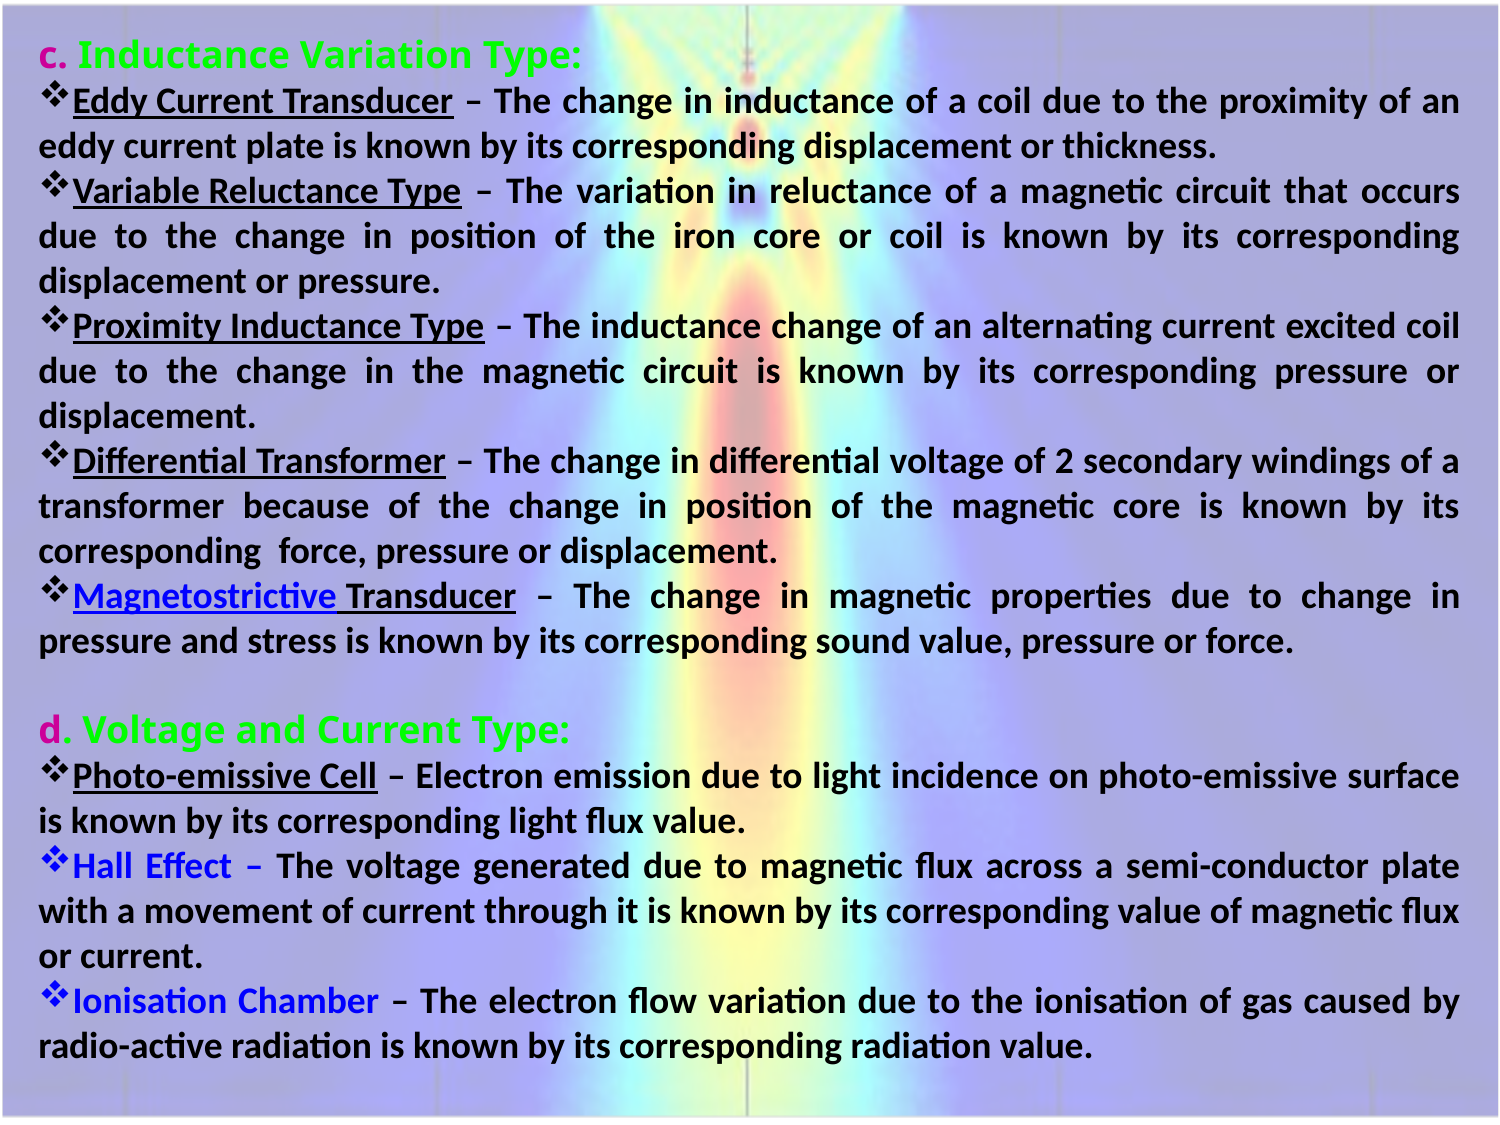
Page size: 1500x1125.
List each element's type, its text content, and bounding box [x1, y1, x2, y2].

text_box c. Inductance Variation Type: Eddy Current Transducer – The change in inductance of a coil due to the proximity of an eddy current plate is known by its corresponding displacement or thickness. Variable Reluctance Type – The variation in reluctance of a magnetic circuit that occurs due to the change in position of the iron core or coil is known by its corresponding displacement or pressure. Proximity Inductance Type – The inductance change of an alternating current excited coil due to the change in the magnetic circuit is known by its corresponding pressure or displacement. Differential Transformer – The change in differential voltage of 2 secondary windings of a transformer because of the change in position of the magnetic core is known by its corresponding force, pressure or displacement. Magnetostrictive Transducer – The change in magnetic properties due to change in pressure and stress is known by its corresponding sound value, pressure or force. d. Voltage and Current Type: Photo-emissive Cell – Electron emission due to light incidence on photo-emissive surface is known by its corresponding light flux value. Hall Effect – The voltage generated due to magnetic flux across a semi-conductor plate with a movement of current through it is known by its corresponding value of magnetic flux or current. Ionisation Chamber – The electron flow variation due to the ionisation of gas caused by radio-active radiation is known by its corresponding radiation value. [23, 23, 1477, 1125]
